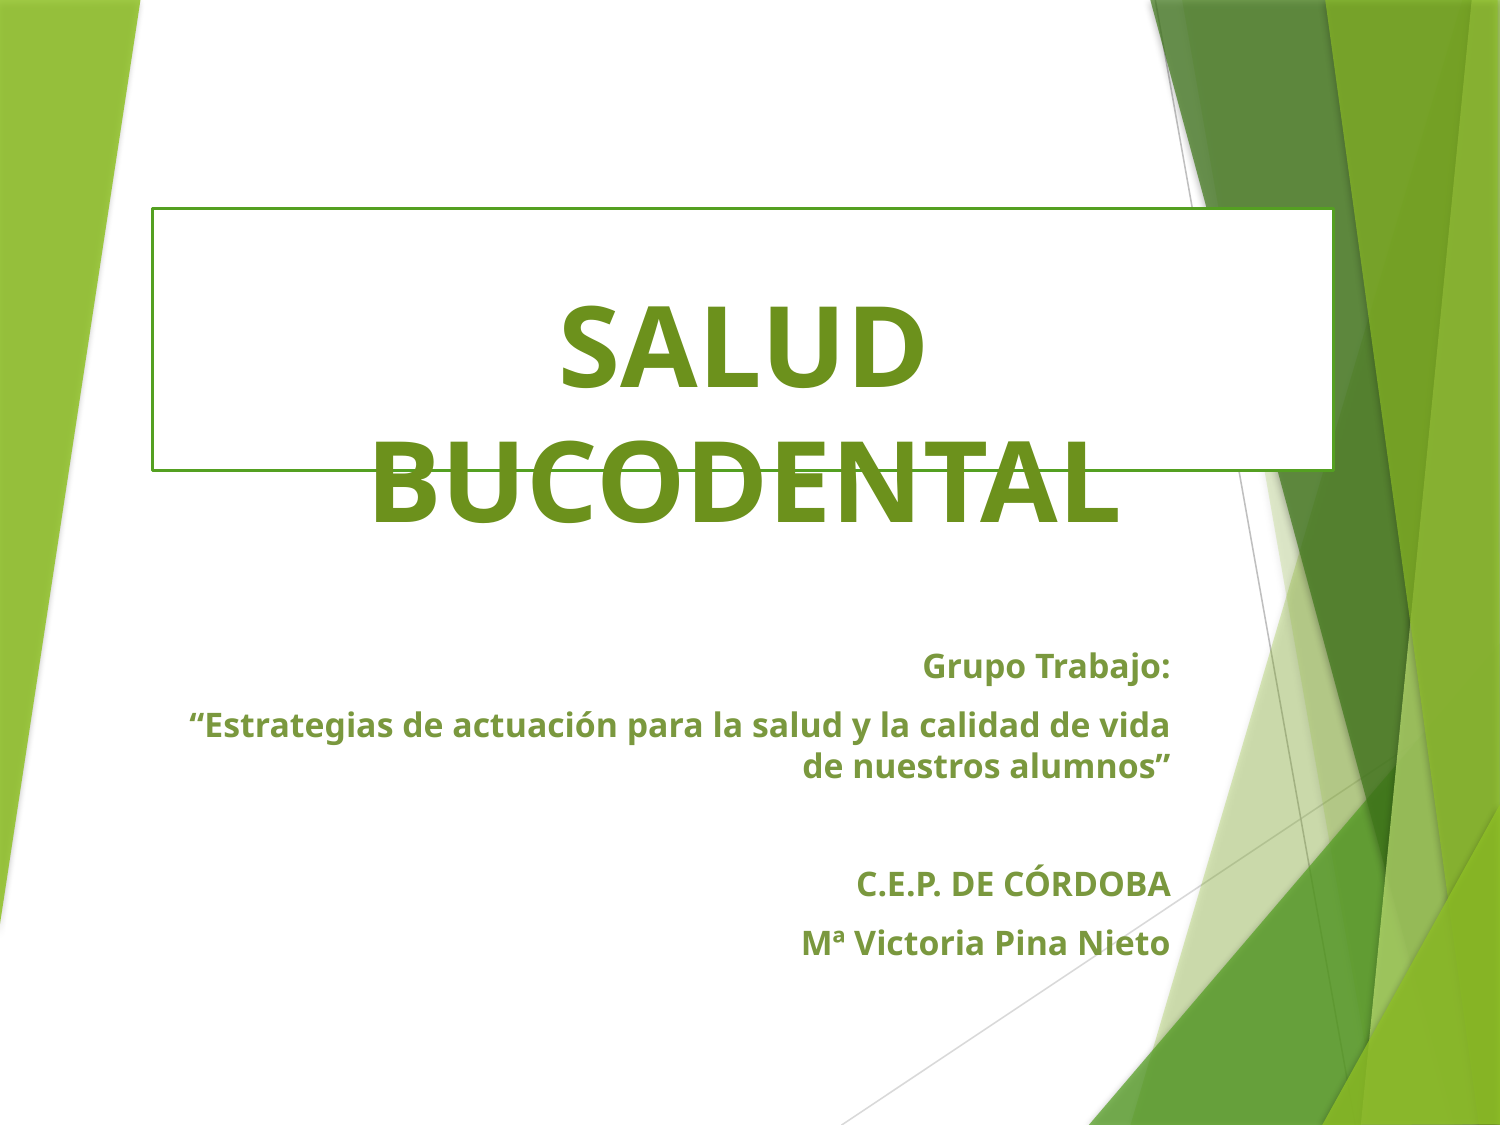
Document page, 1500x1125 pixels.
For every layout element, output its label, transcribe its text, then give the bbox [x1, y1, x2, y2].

title [151, 207, 1335, 472]
text_box SALUD BUCODENTAL [175, 267, 1313, 553]
subtitle Grupo Trabajo: “Estrategias de actuación para la salud y la calidad de vida de nuestros alumnos” C.E.P. DE CÓRDOBA Mª Victoria Pina Nieto [135, 637, 1186, 973]
